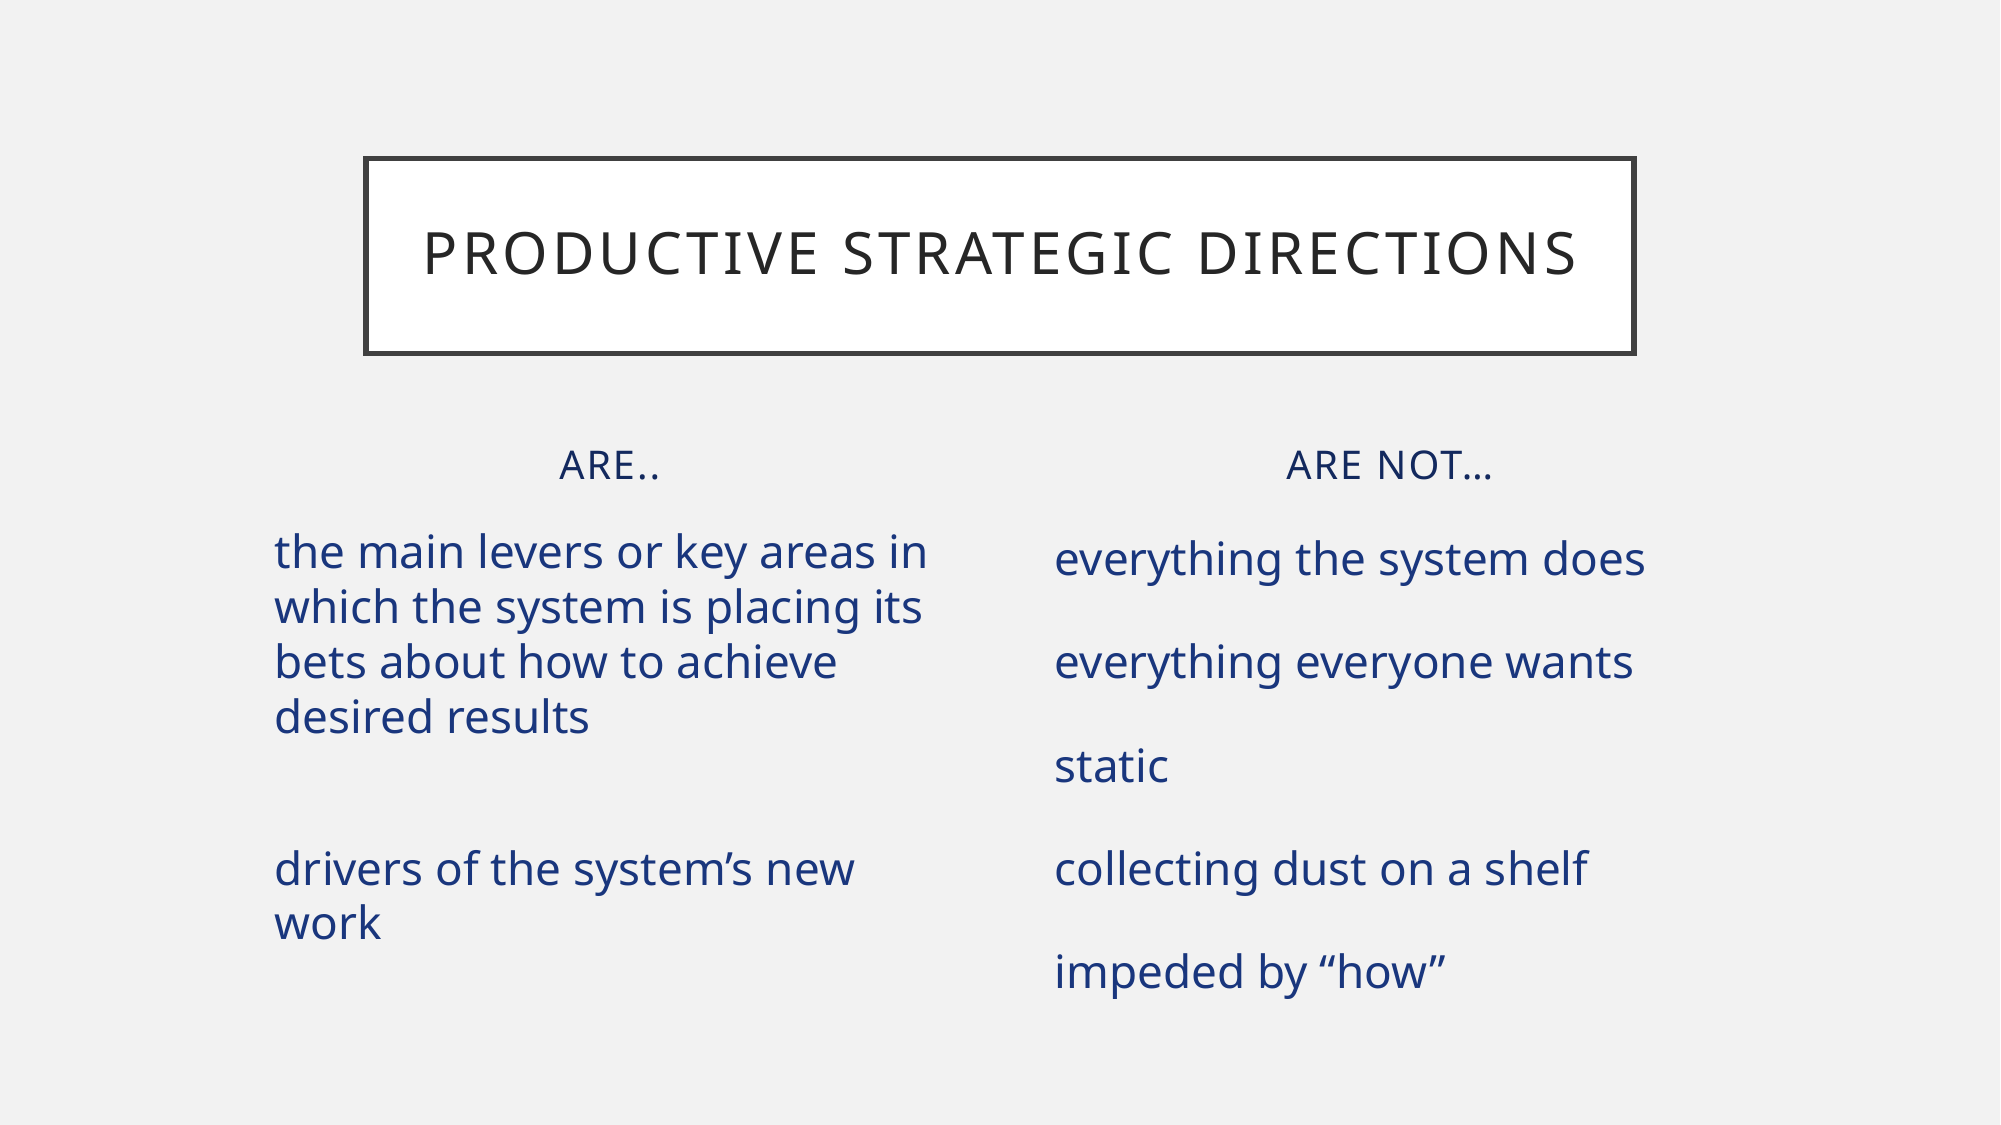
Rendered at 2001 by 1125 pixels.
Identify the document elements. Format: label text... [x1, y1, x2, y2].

list Are not… [1039, 379, 1741, 495]
list everything the system does everything everyone wants static collecting dust on a shelf impeded by “how” [1039, 495, 1738, 1032]
list the main levers or key areas in which the system is placing its bets about how to achieve desired results drivers of the system’s new work [259, 515, 961, 1052]
list Are.. [259, 379, 961, 495]
title Productive Strategic directions [363, 156, 1637, 356]
